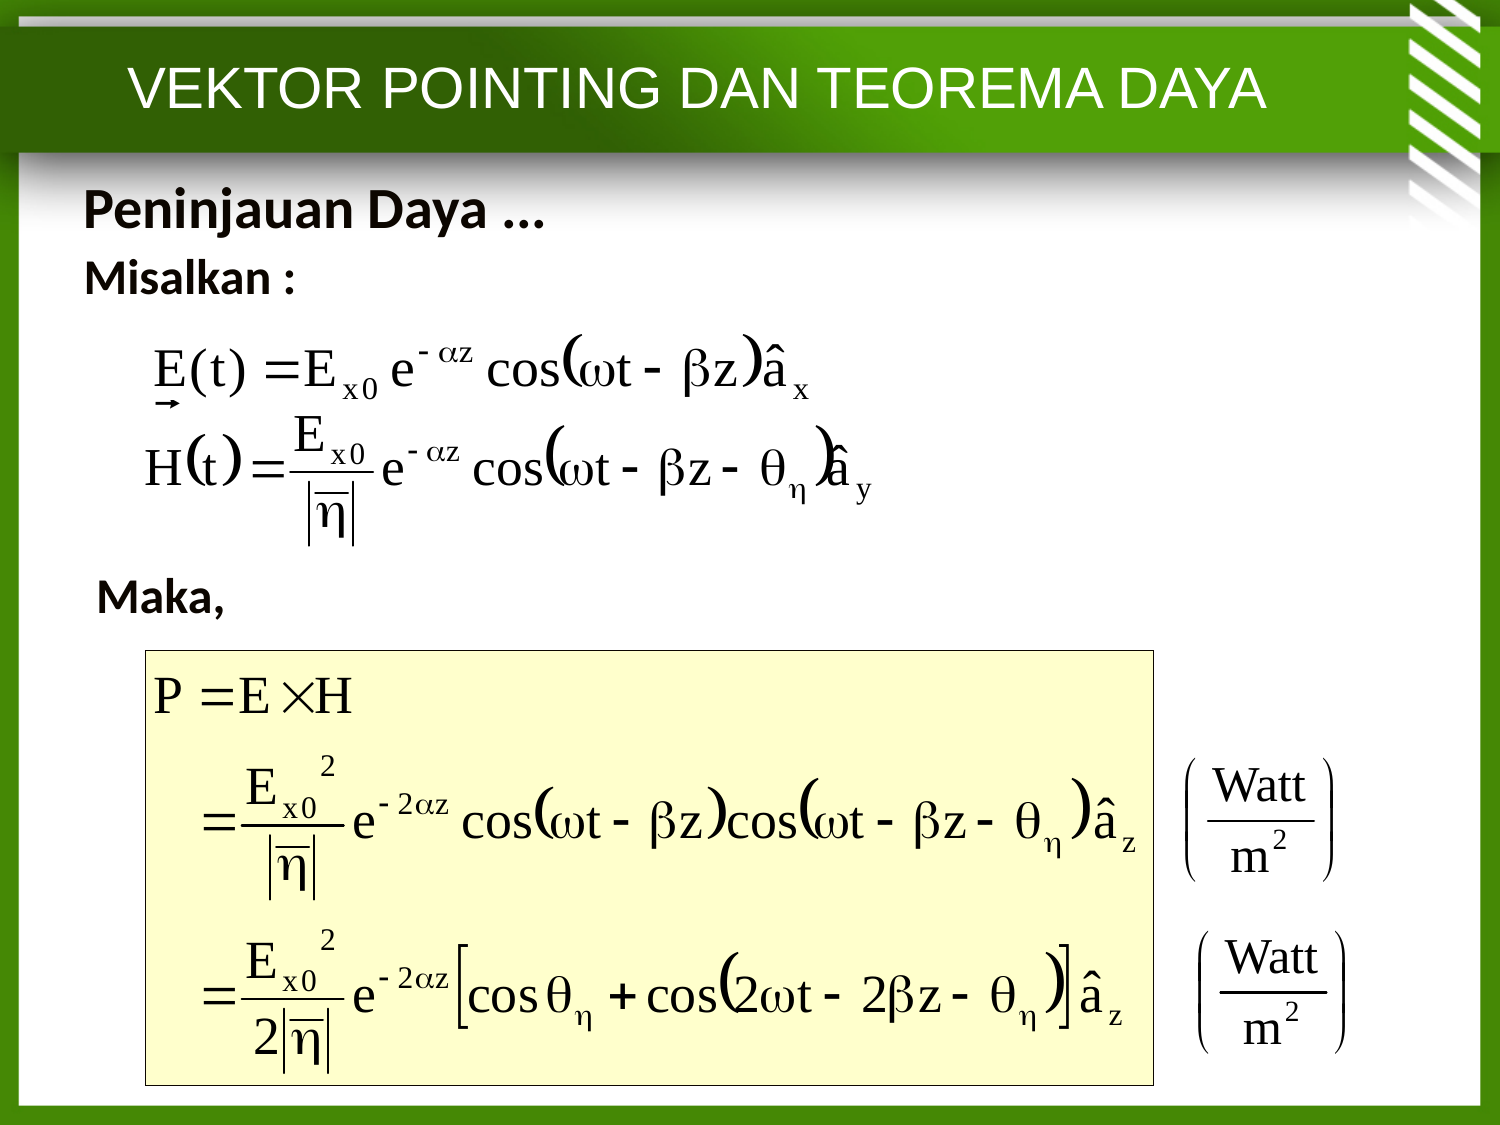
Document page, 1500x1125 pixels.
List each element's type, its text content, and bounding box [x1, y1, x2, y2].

text_box Peninjauan Daya ... [68, 162, 604, 248]
text_box VEKTOR POINTING DAN TEOREMA DAYA [112, 32, 1385, 138]
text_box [145, 650, 1154, 1086]
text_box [144, 322, 822, 399]
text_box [1175, 749, 1349, 892]
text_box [1188, 920, 1361, 1064]
text_box Misalkan : [68, 237, 475, 313]
text_box Maka, [81, 556, 488, 632]
picture [0, 0, 1500, 1125]
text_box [136, 400, 883, 557]
